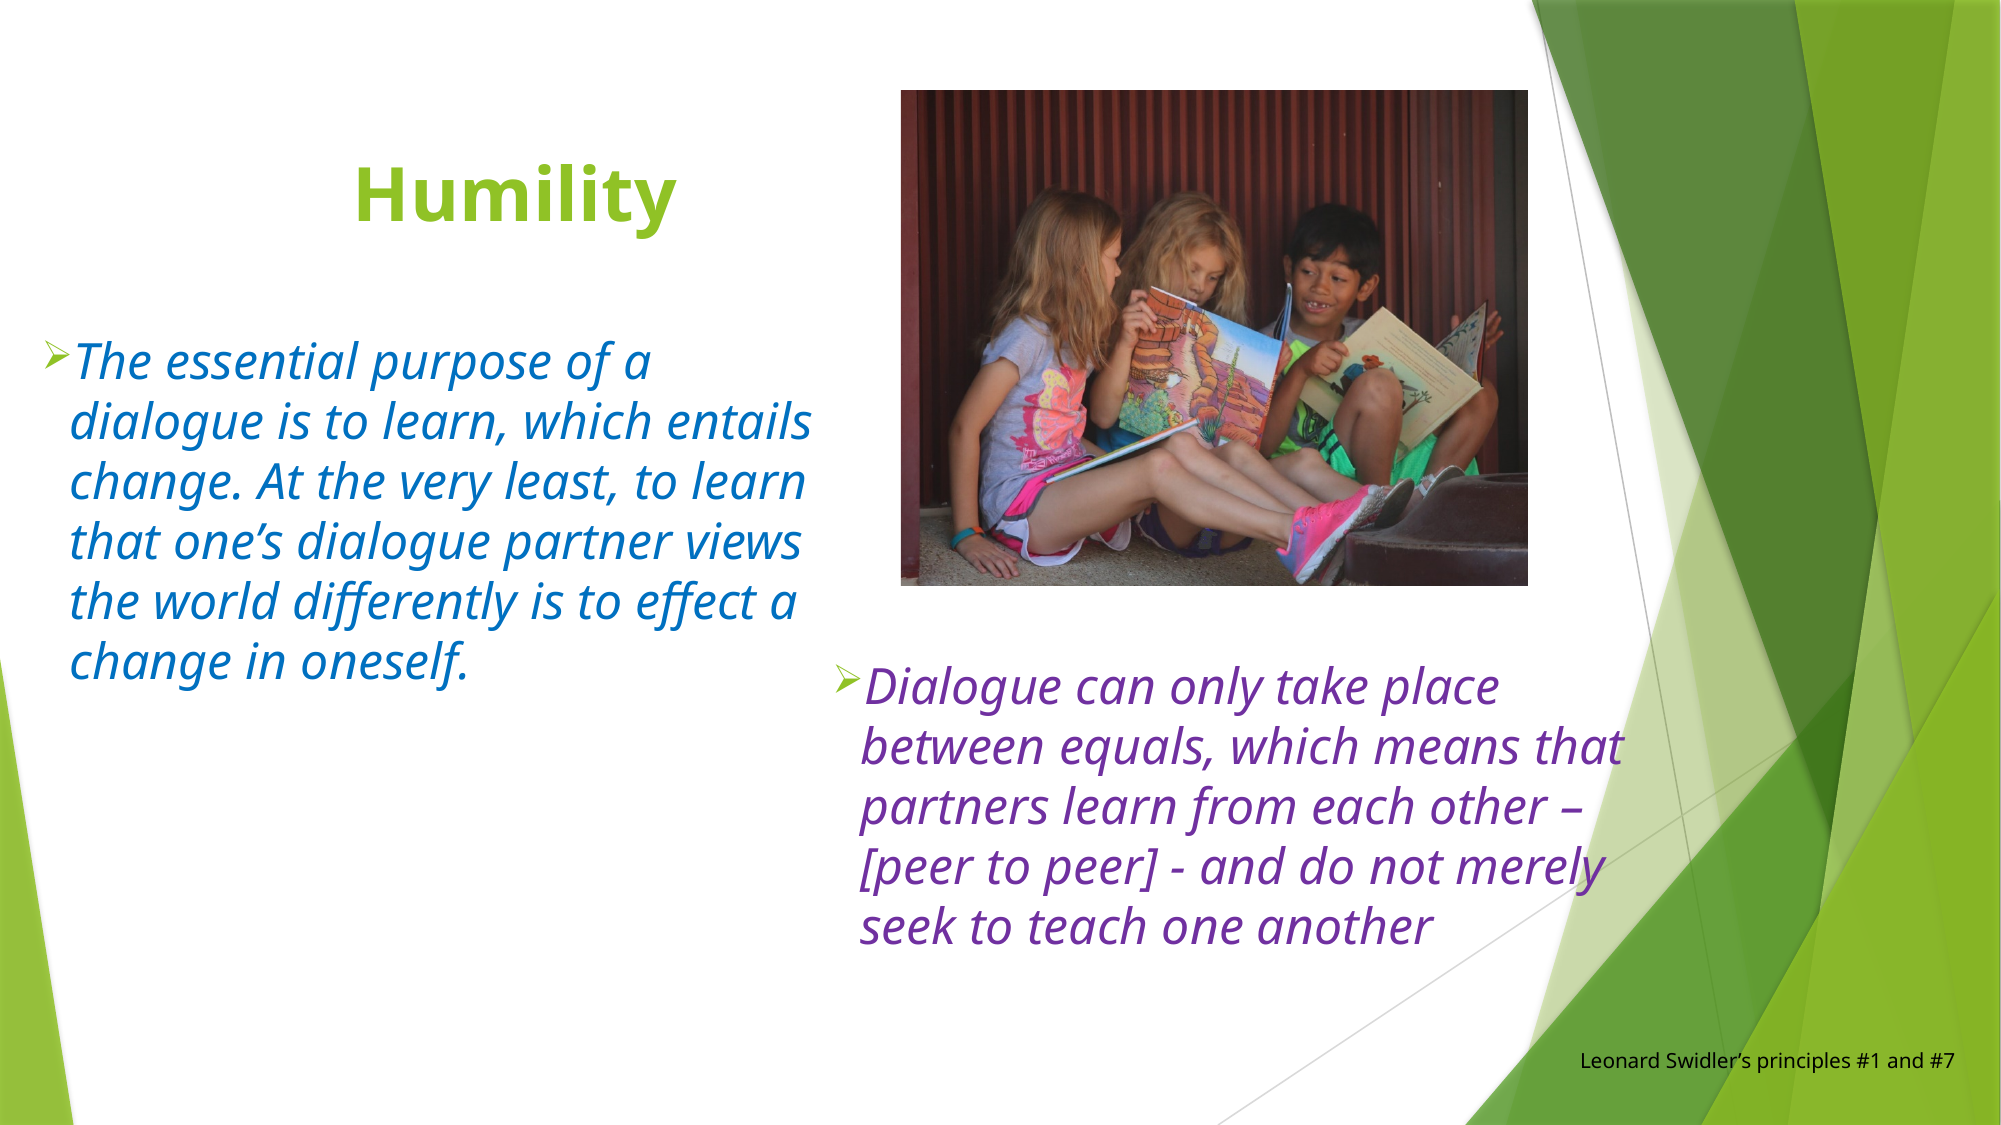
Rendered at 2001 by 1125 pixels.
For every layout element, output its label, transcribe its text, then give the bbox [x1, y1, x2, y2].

text_box The essential purpose of a dialogue is to learn, which entails change. At the very least, to learn that one’s dialogue partner views the world differently is to effect a change in oneself. [26, 322, 857, 778]
title Humility [337, 151, 738, 245]
picture [900, 89, 1529, 587]
list Dialogue can only take place between equals, which means that partners learn from each other – [peer to peer] - and do not merely seek to teach one another [817, 646, 1712, 879]
text_box Leonard Swidler’s principles #1 and #7 [1565, 1040, 1971, 1081]
